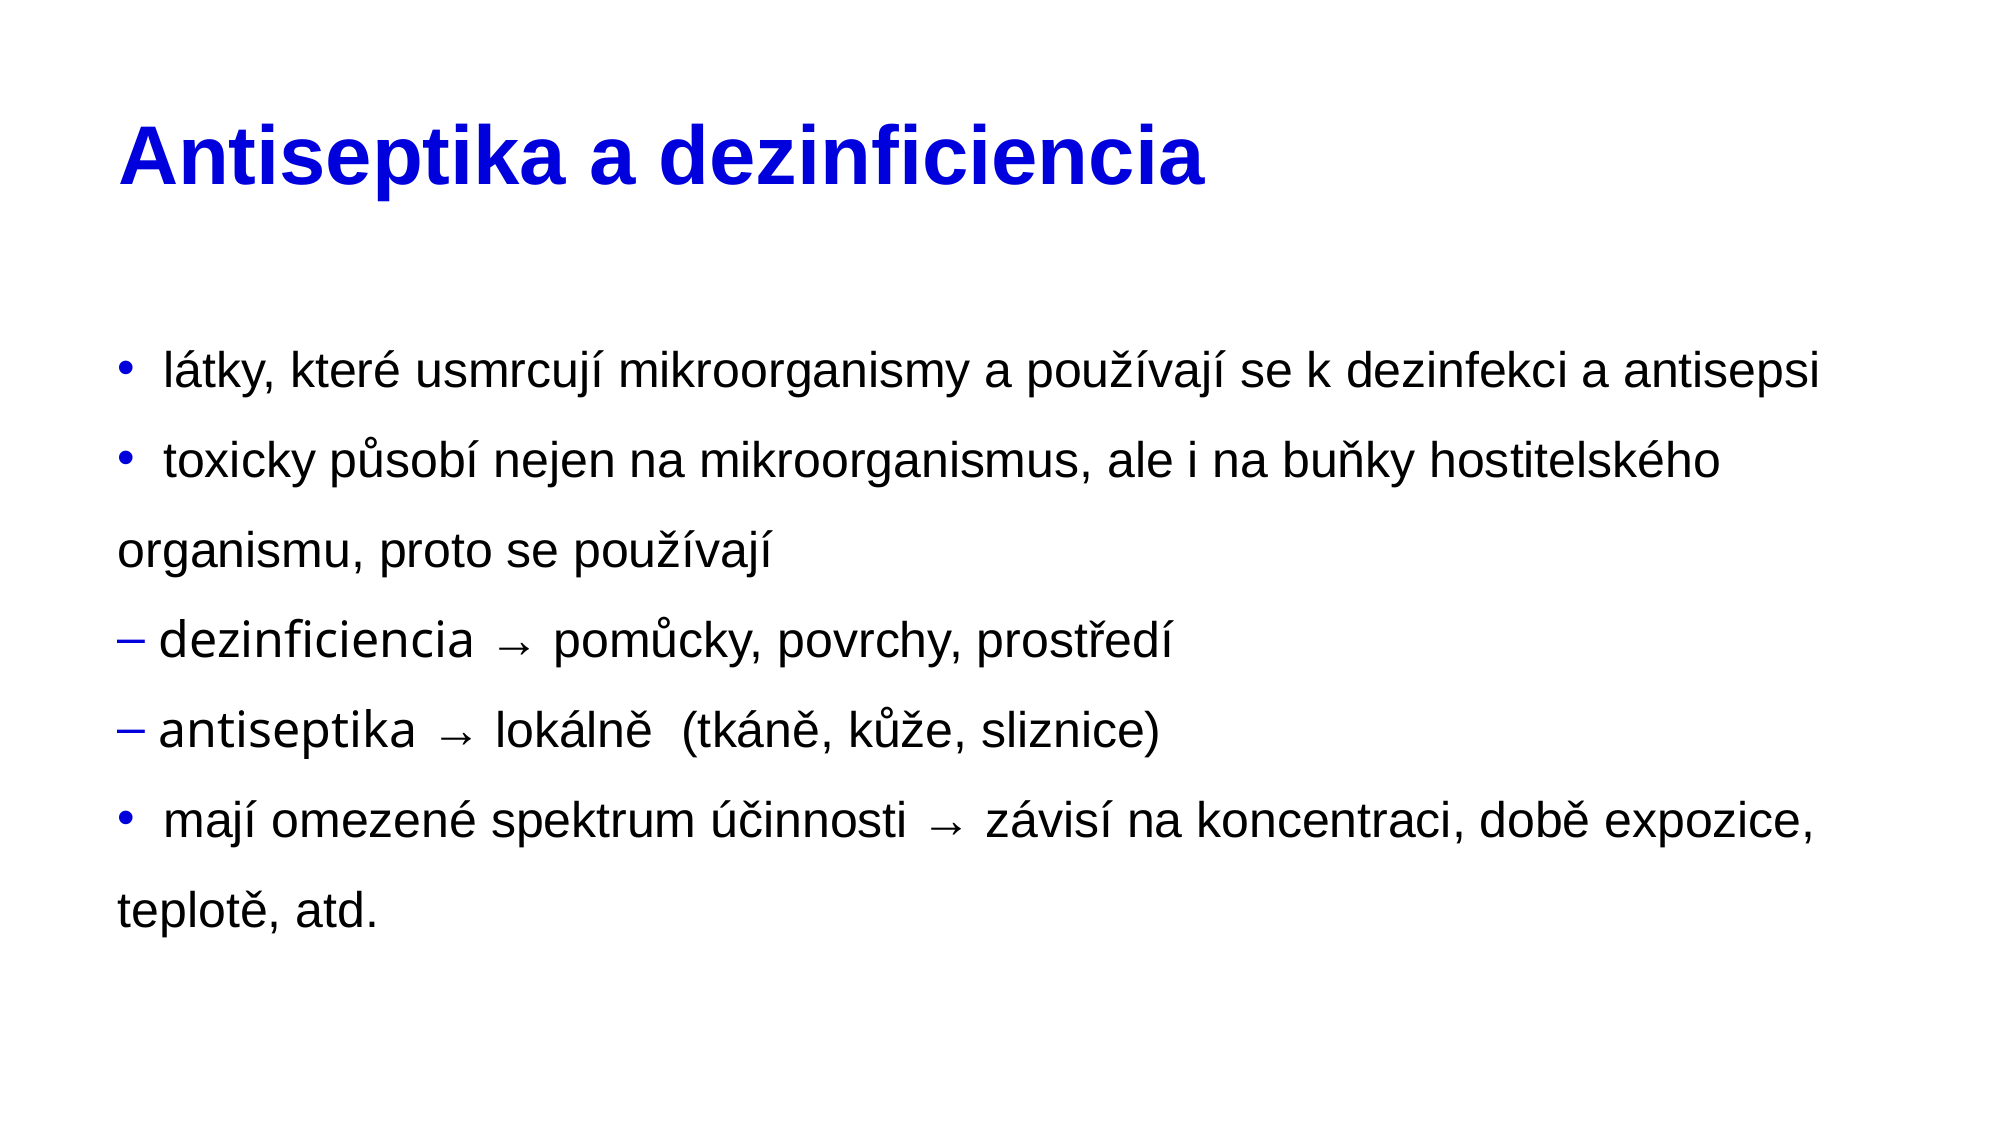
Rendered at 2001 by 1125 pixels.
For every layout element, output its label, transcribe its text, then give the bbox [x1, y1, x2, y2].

title Antiseptika a dezinficiencia [118, 118, 1883, 193]
list látky, které usmrcují mikroorganismy a používají se k dezinfekci a antisepsi toxicky působí nejen na mikroorganismus, ale i na buňky hostitelského organismu, proto se používají dezinficiencia → pomůcky, povrchy, prostředí antiseptika → lokálně (tkáně, kůže, sliznice) mají omezené spektrum účinnosti → závisí na koncentraci, době expozice, teplotě, atd. [117, 307, 1882, 957]
